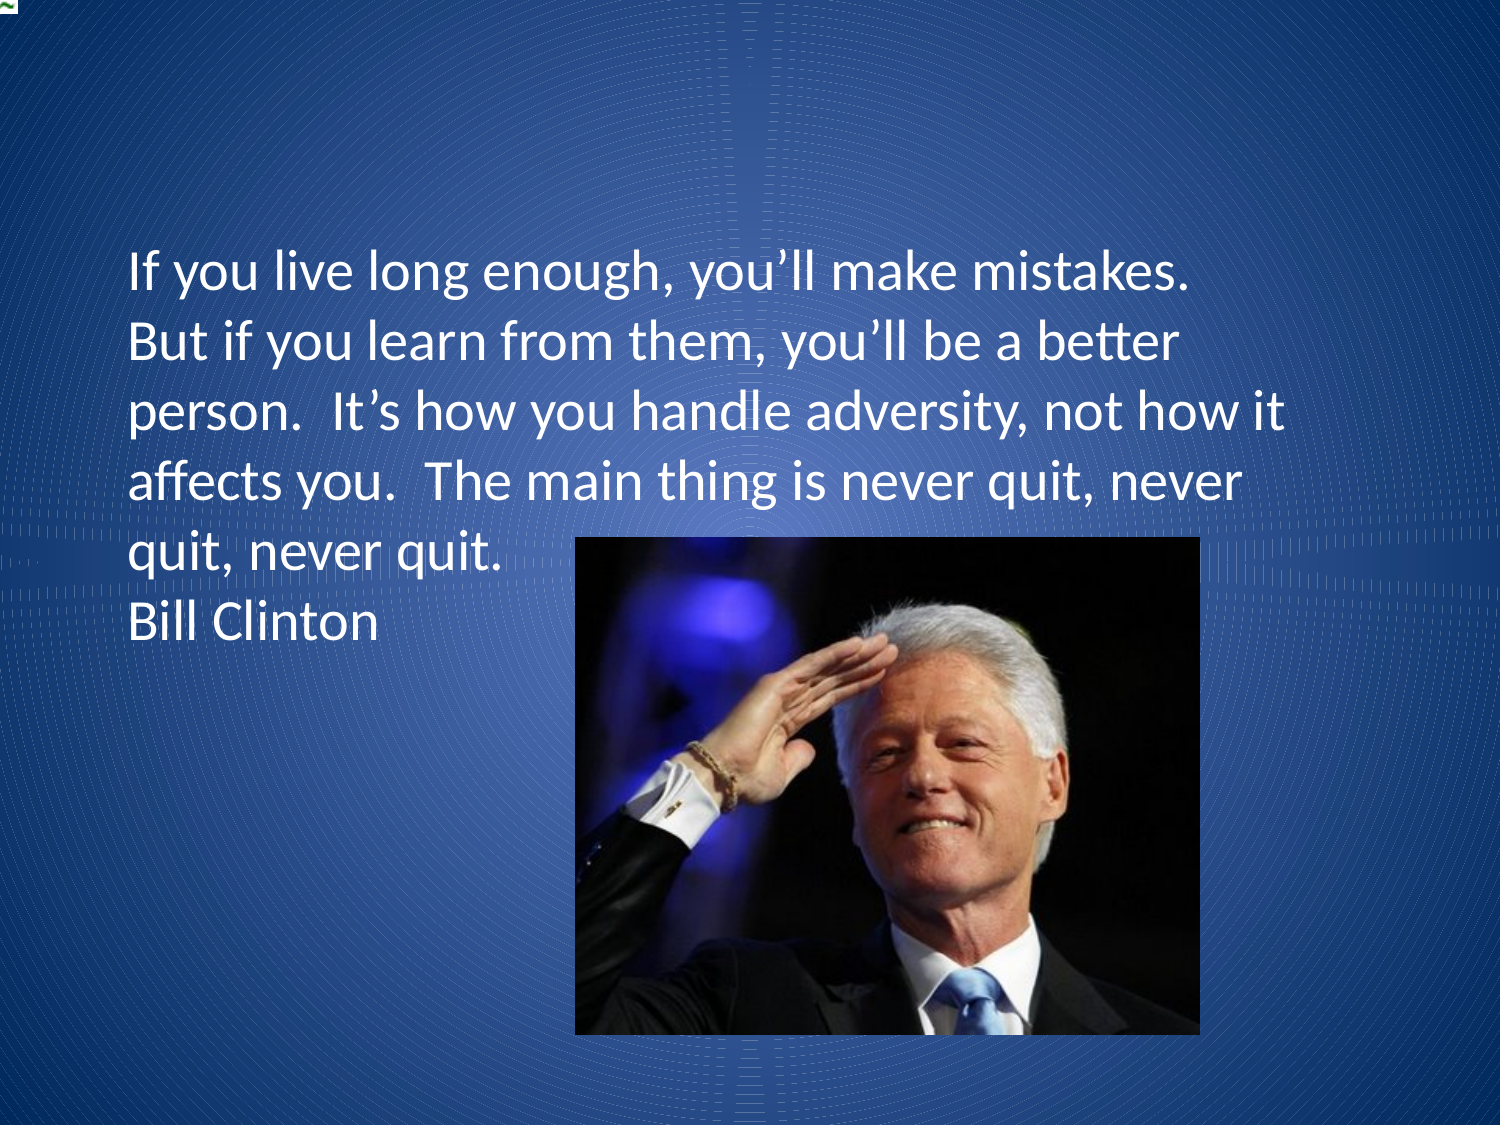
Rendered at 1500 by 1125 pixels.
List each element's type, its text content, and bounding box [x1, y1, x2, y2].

text_box If you live long enough, you’ll make mistakes. But if you learn from them, you’ll be a better person. It’s how you handle adversity, not how it affects you. The main thing is never quit, never quit, never quit. Bill Clinton [112, 224, 1313, 660]
picture [574, 537, 1201, 1035]
picture [0, 0, 18, 15]
